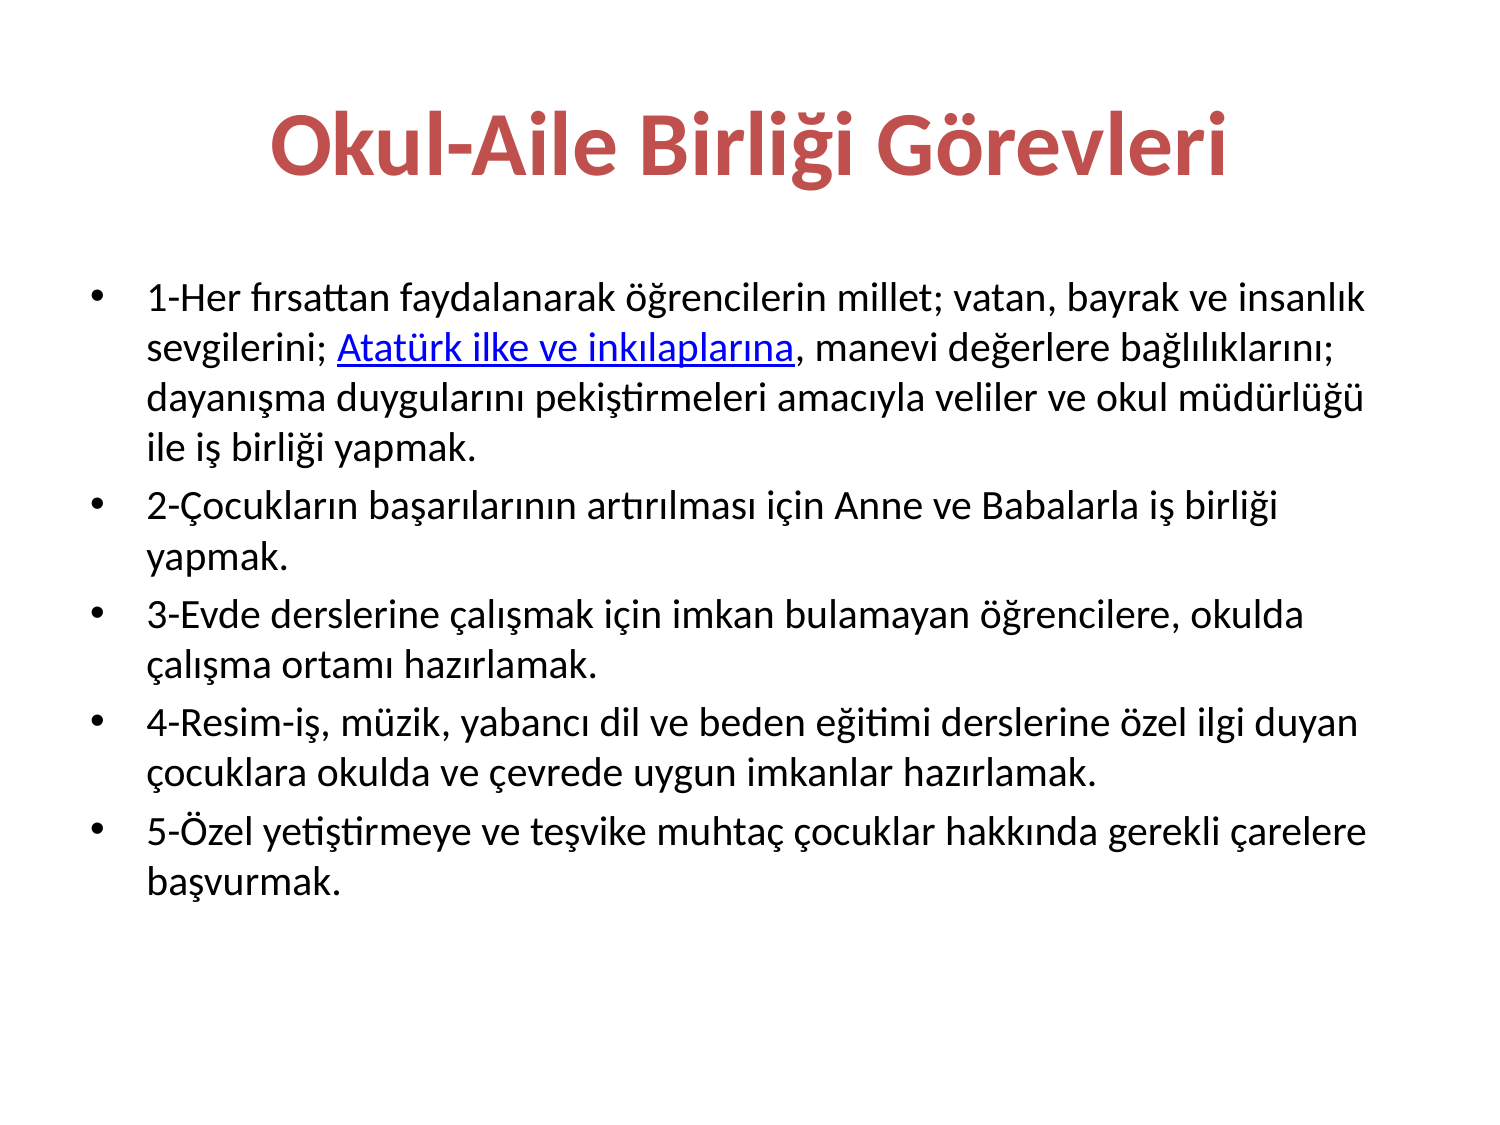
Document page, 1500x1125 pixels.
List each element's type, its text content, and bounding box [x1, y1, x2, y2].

title Okul-Aile Birliği Görevleri [74, 44, 1426, 233]
list 1-Her fırsattan faydalanarak öğrencilerin millet; vatan, bayrak ve insanlık sevgilerini; Atatürk ilke ve inkılaplarına, manevi değerlere bağlılıklarını; dayanışma duygularını pekiştirmeleri amacıyla veliler ve okul müdürlüğü ile iş birliği yapmak. 2-Çocukların başarılarının artırılması için Anne ve Babalarla iş birliği yapmak. 3-Evde derslerine çalışmak için imkan bulamayan öğrencilere, okulda çalışma ortamı hazırlamak. 4-Resim-iş, müzik, yabancı dil ve beden eğitimi derslerine özel ilgi duyan çocuklara okulda ve çevrede uygun imkanlar hazırlamak. 5-Özel yetiştirmeye ve teşvike muhtaç çocuklar hakkında gerekli çarelere başvurmak. [74, 262, 1426, 1006]
